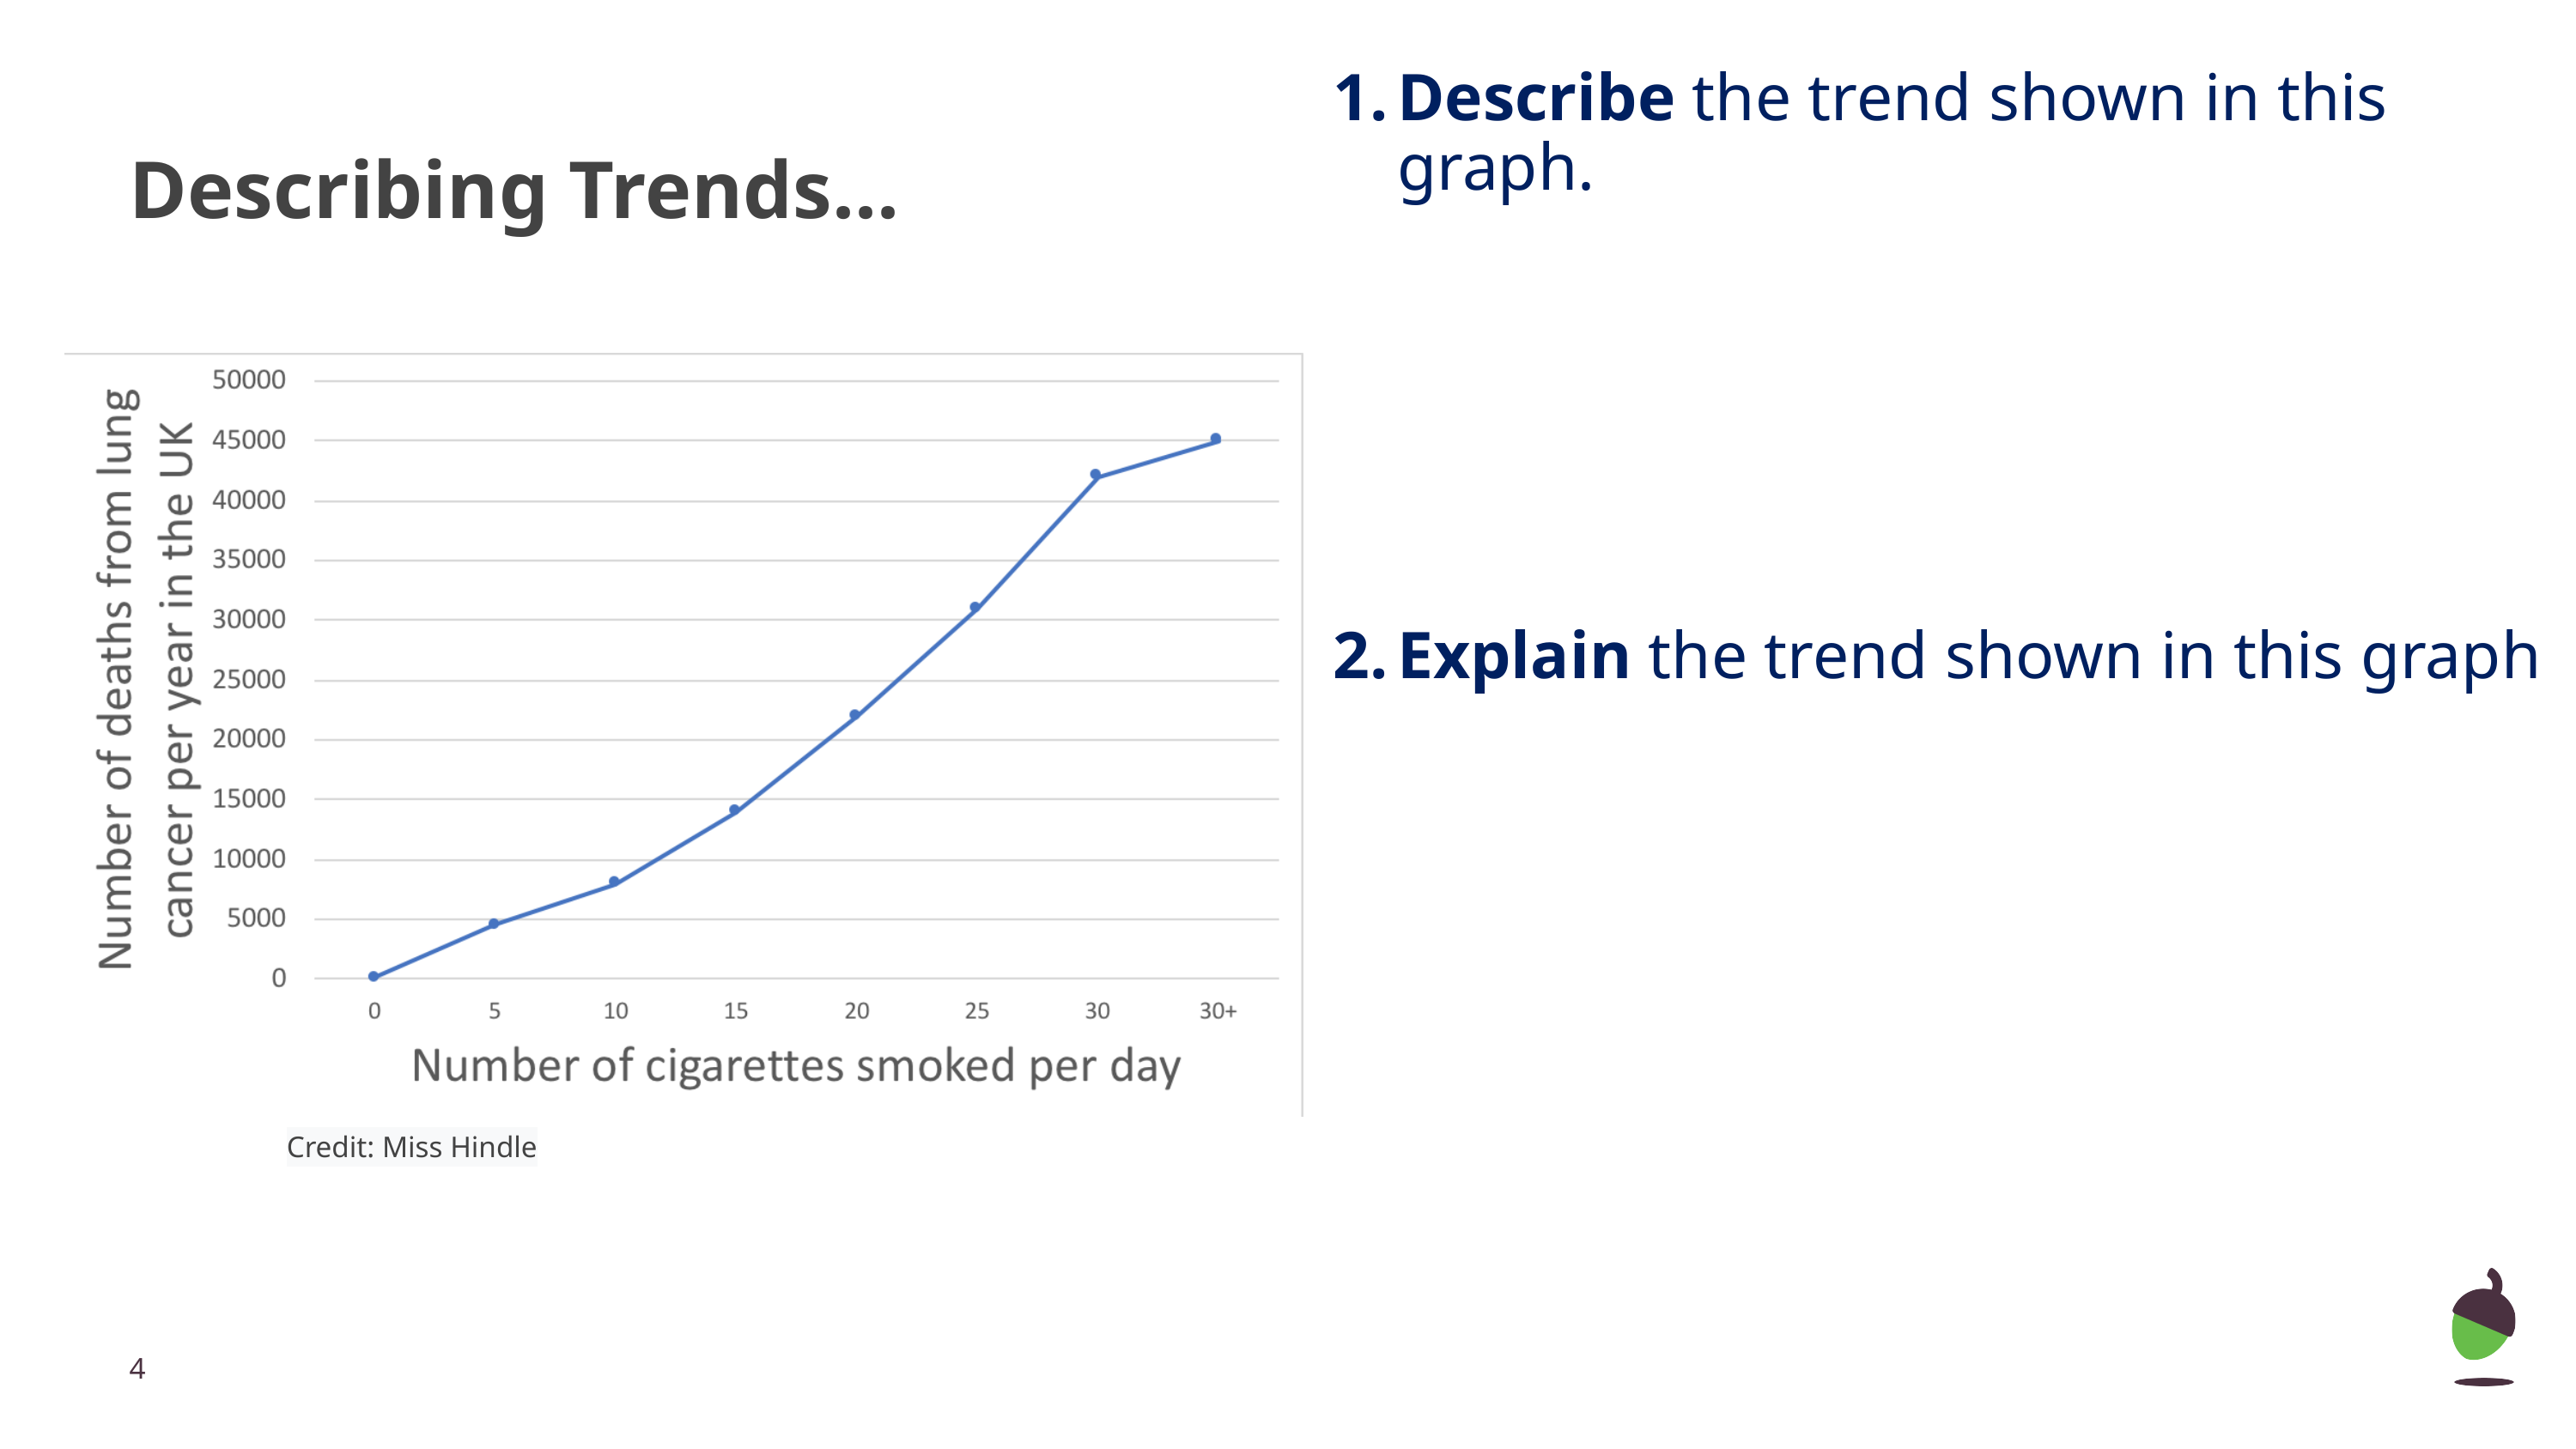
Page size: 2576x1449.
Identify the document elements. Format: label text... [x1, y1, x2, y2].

picture [64, 353, 1303, 1118]
title Describing Trends... [129, 124, 1320, 355]
text_box Describe the trend shown in this graph. Explain the trend shown in this graph [1320, 52, 2559, 997]
picture [2451, 1268, 2516, 1386]
slide_number ‹#› [129, 1349, 332, 1401]
text_box Credit: Miss Hindle [273, 1123, 1262, 1239]
